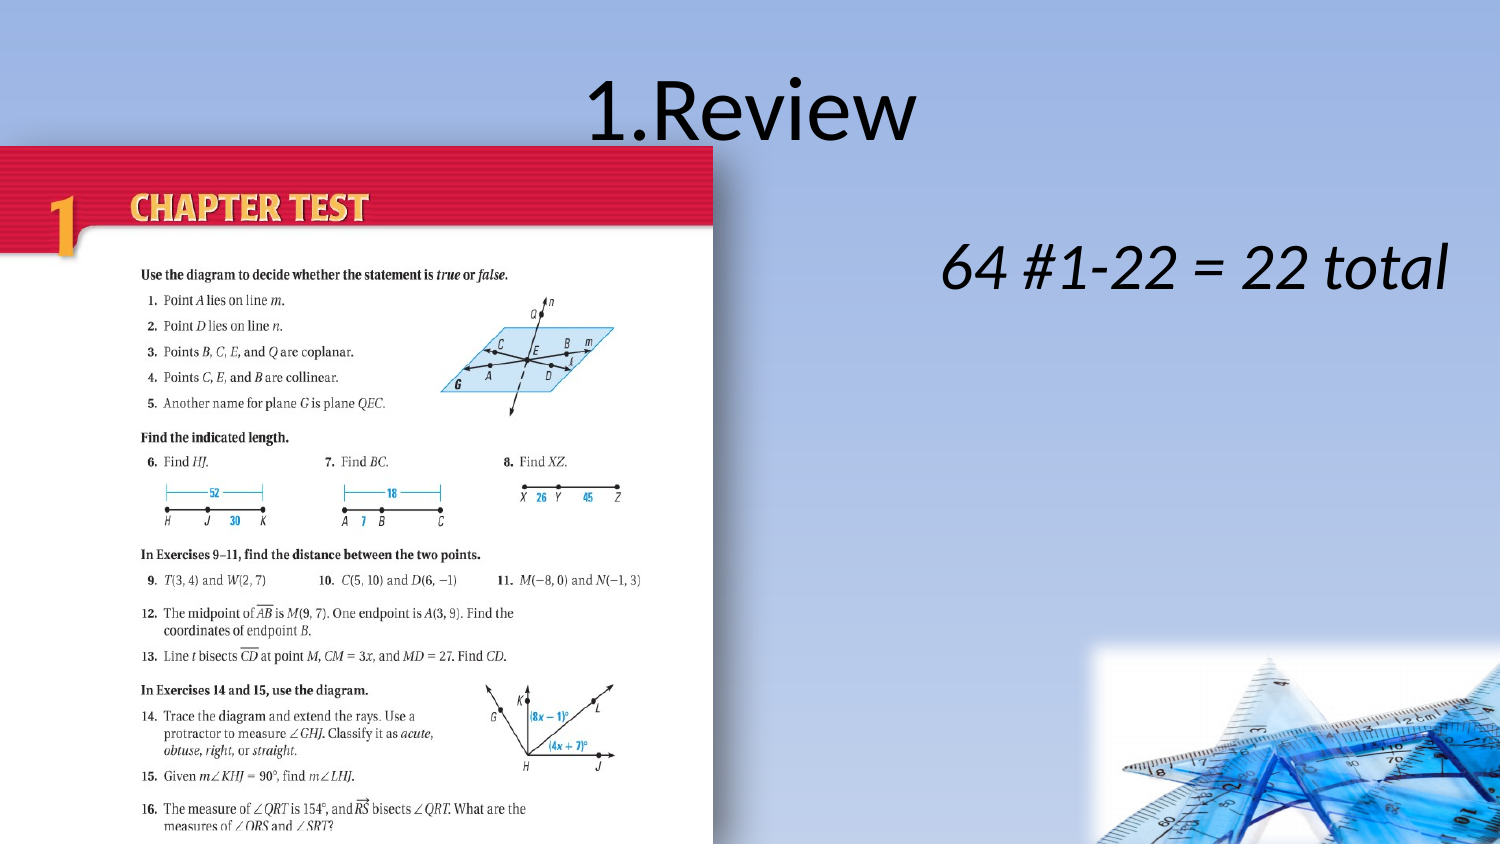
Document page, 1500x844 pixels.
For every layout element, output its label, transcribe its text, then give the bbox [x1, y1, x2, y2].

picture [1103, 698, 1500, 838]
list 64 #1-22 = 22 total [924, 215, 1500, 698]
title 1.Review [75, 33, 1425, 175]
picture [0, 145, 713, 844]
